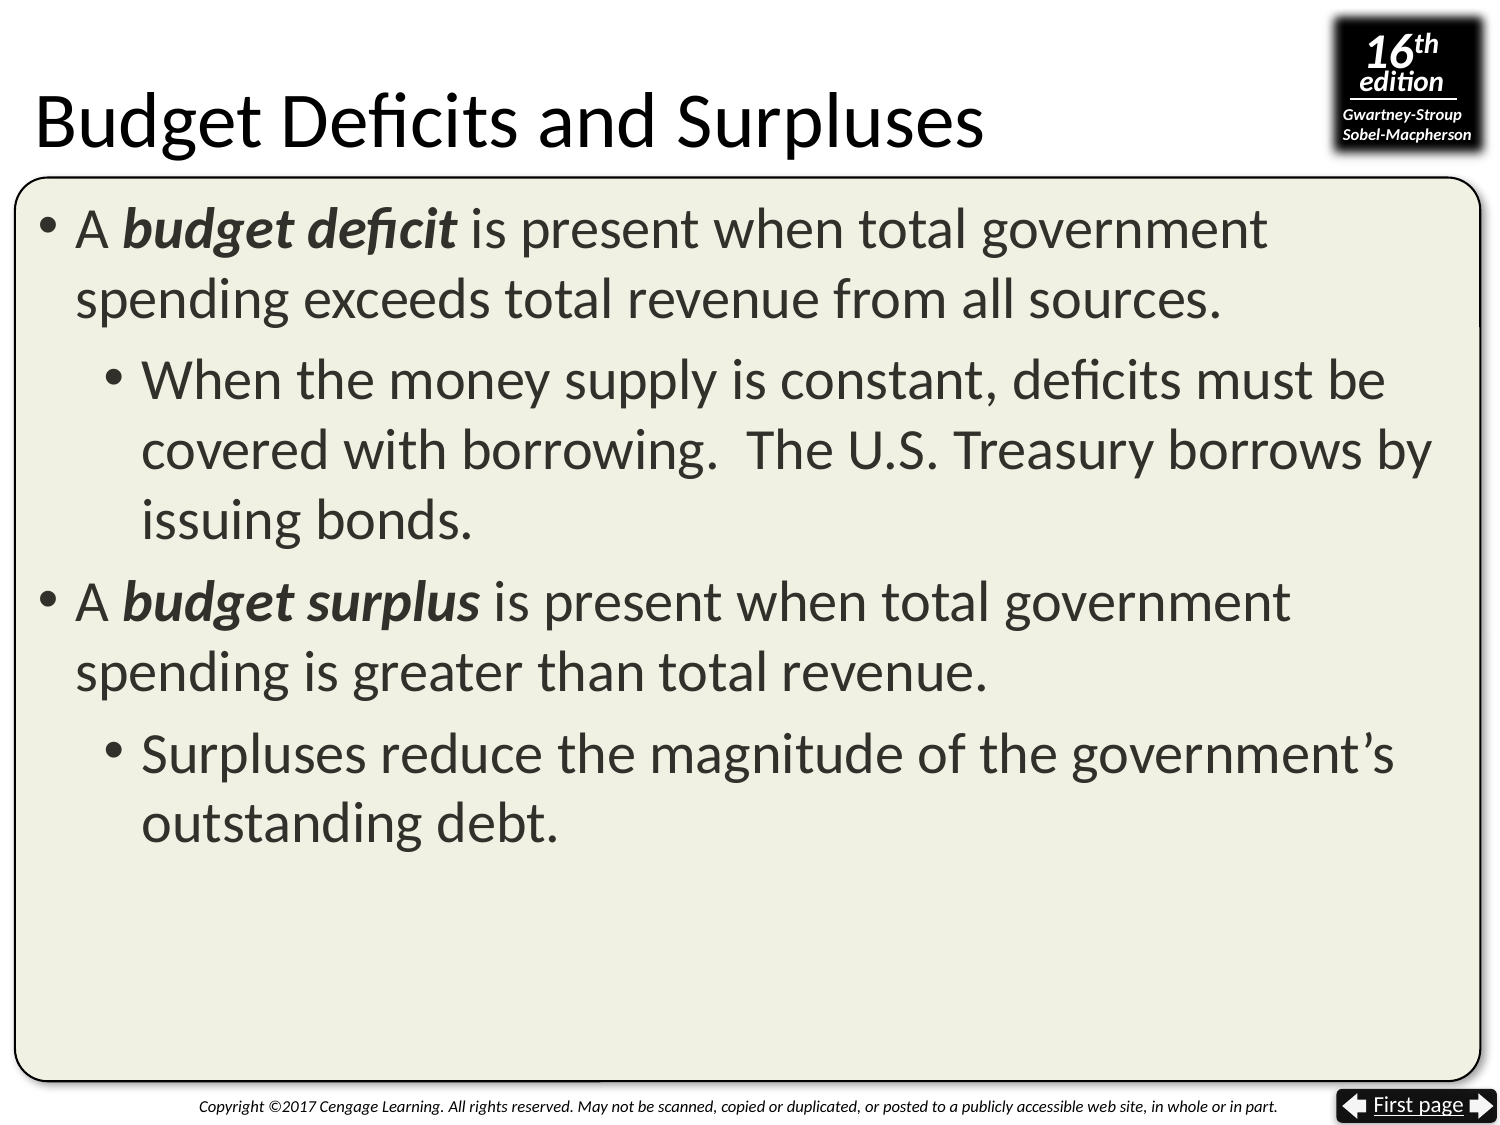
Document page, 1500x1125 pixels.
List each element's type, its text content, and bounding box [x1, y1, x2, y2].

list A budget deficit is present when total government spending exceeds total revenue from all sources. When the money supply is constant, deficits must be covered with borrowing. The U.S. Treasury borrows by issuing bonds. A budget surplus is present when total government spending is greater than total revenue. Surpluses reduce the magnitude of the government’s outstanding debt. [23, 182, 1481, 832]
title Budget Deficits and Surpluses [19, 60, 1481, 179]
